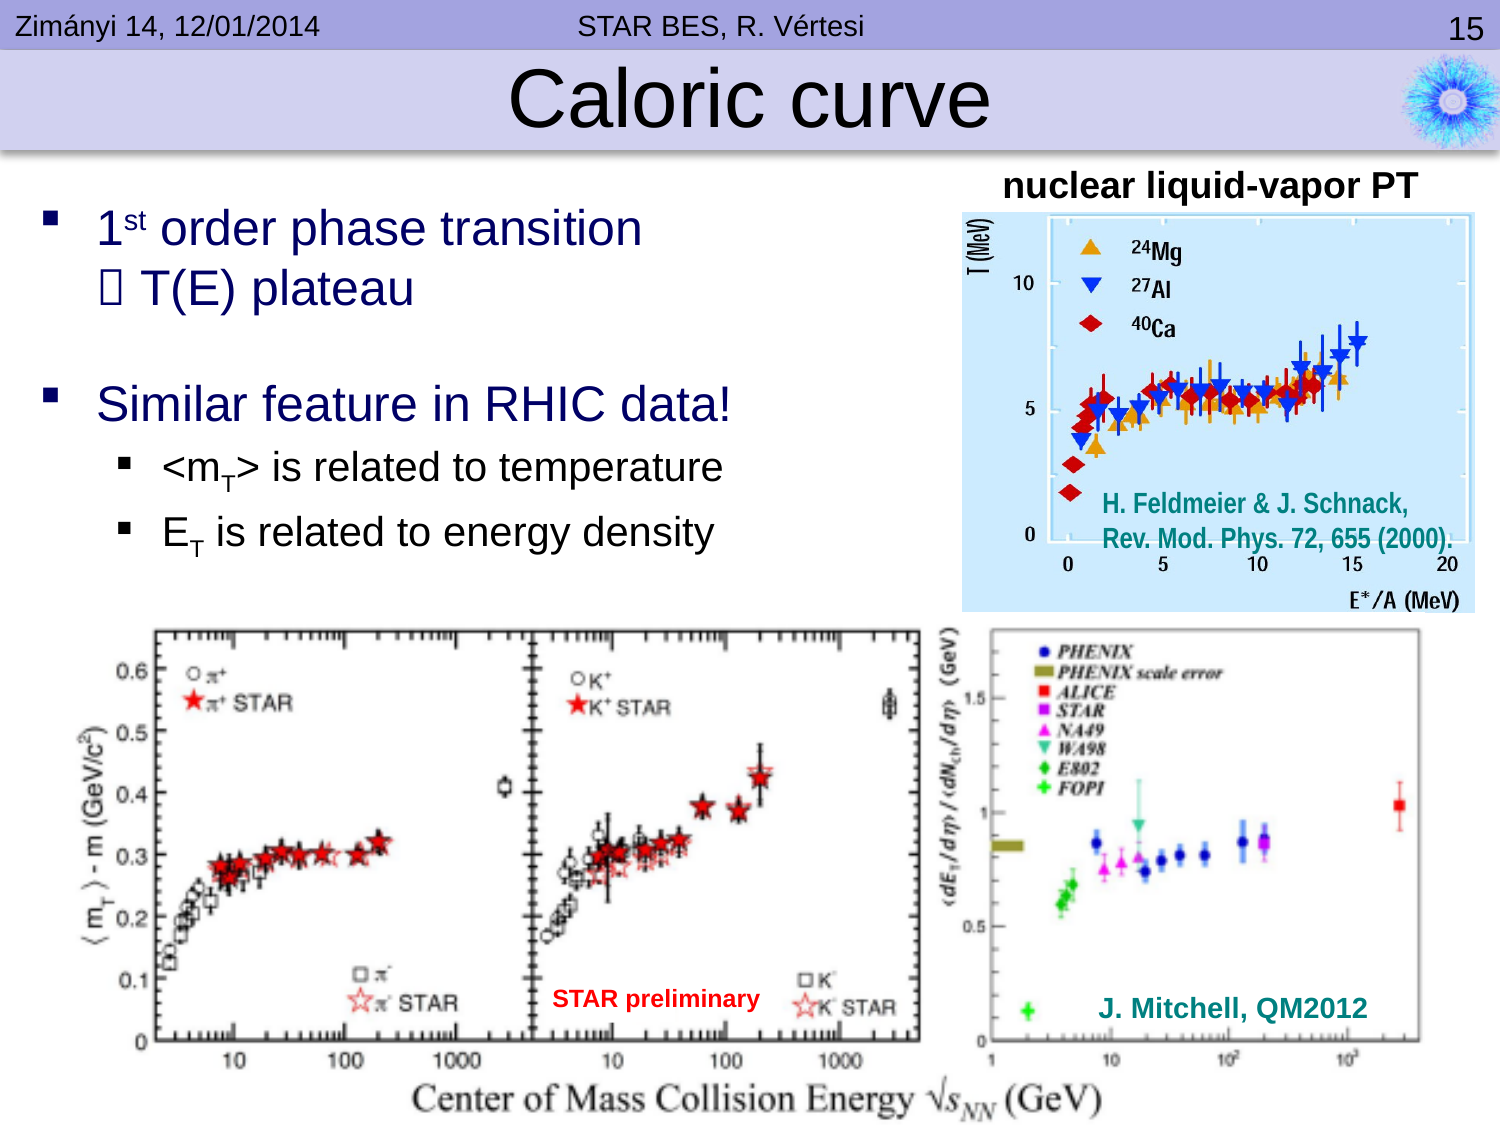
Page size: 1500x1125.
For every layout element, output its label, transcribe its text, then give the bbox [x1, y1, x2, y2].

picture [1426, 49, 1500, 153]
title Caloric curve [74, 0, 1426, 188]
text_box nuclear liquid-vapor PT [987, 153, 1463, 210]
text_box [57, 612, 1426, 1125]
picture [962, 212, 1476, 613]
text_box 1st order phase transition  T(E) plateau Similar feature in RHIC data! <mT> is related to temperature ET is related to energy density [24, 187, 895, 438]
